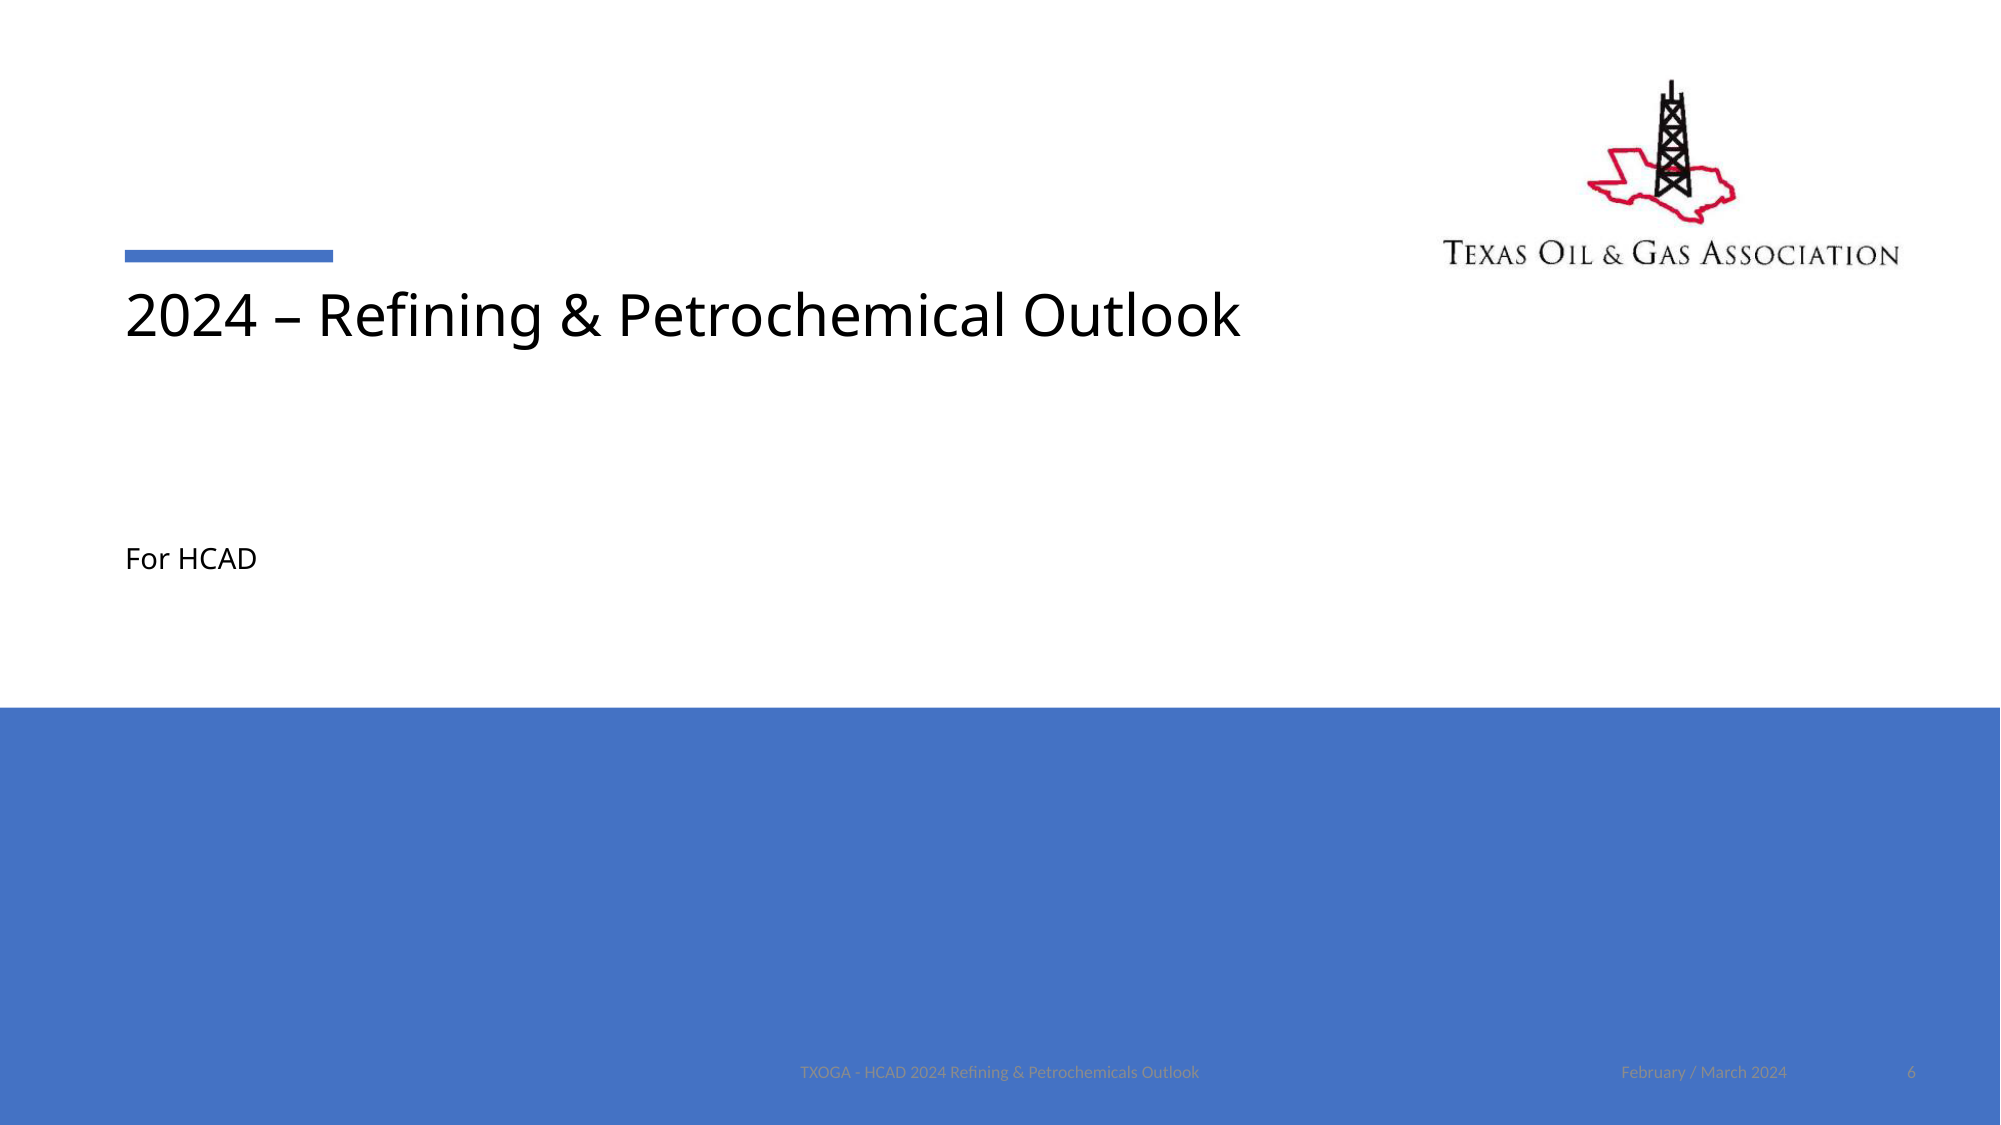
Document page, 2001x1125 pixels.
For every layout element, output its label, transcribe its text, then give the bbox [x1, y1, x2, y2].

slide_number 6 [1857, 1060, 1917, 1101]
picture [1428, 62, 1916, 285]
footer TXOGA - HCAD 2024 Refining & Petrochemicals Outlook [635, 1060, 1364, 1101]
list 2024 – Refining & Petrochemical Outlook [125, 278, 1468, 414]
title For HCAD [125, 432, 1175, 656]
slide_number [1586, 1060, 1823, 1101]
